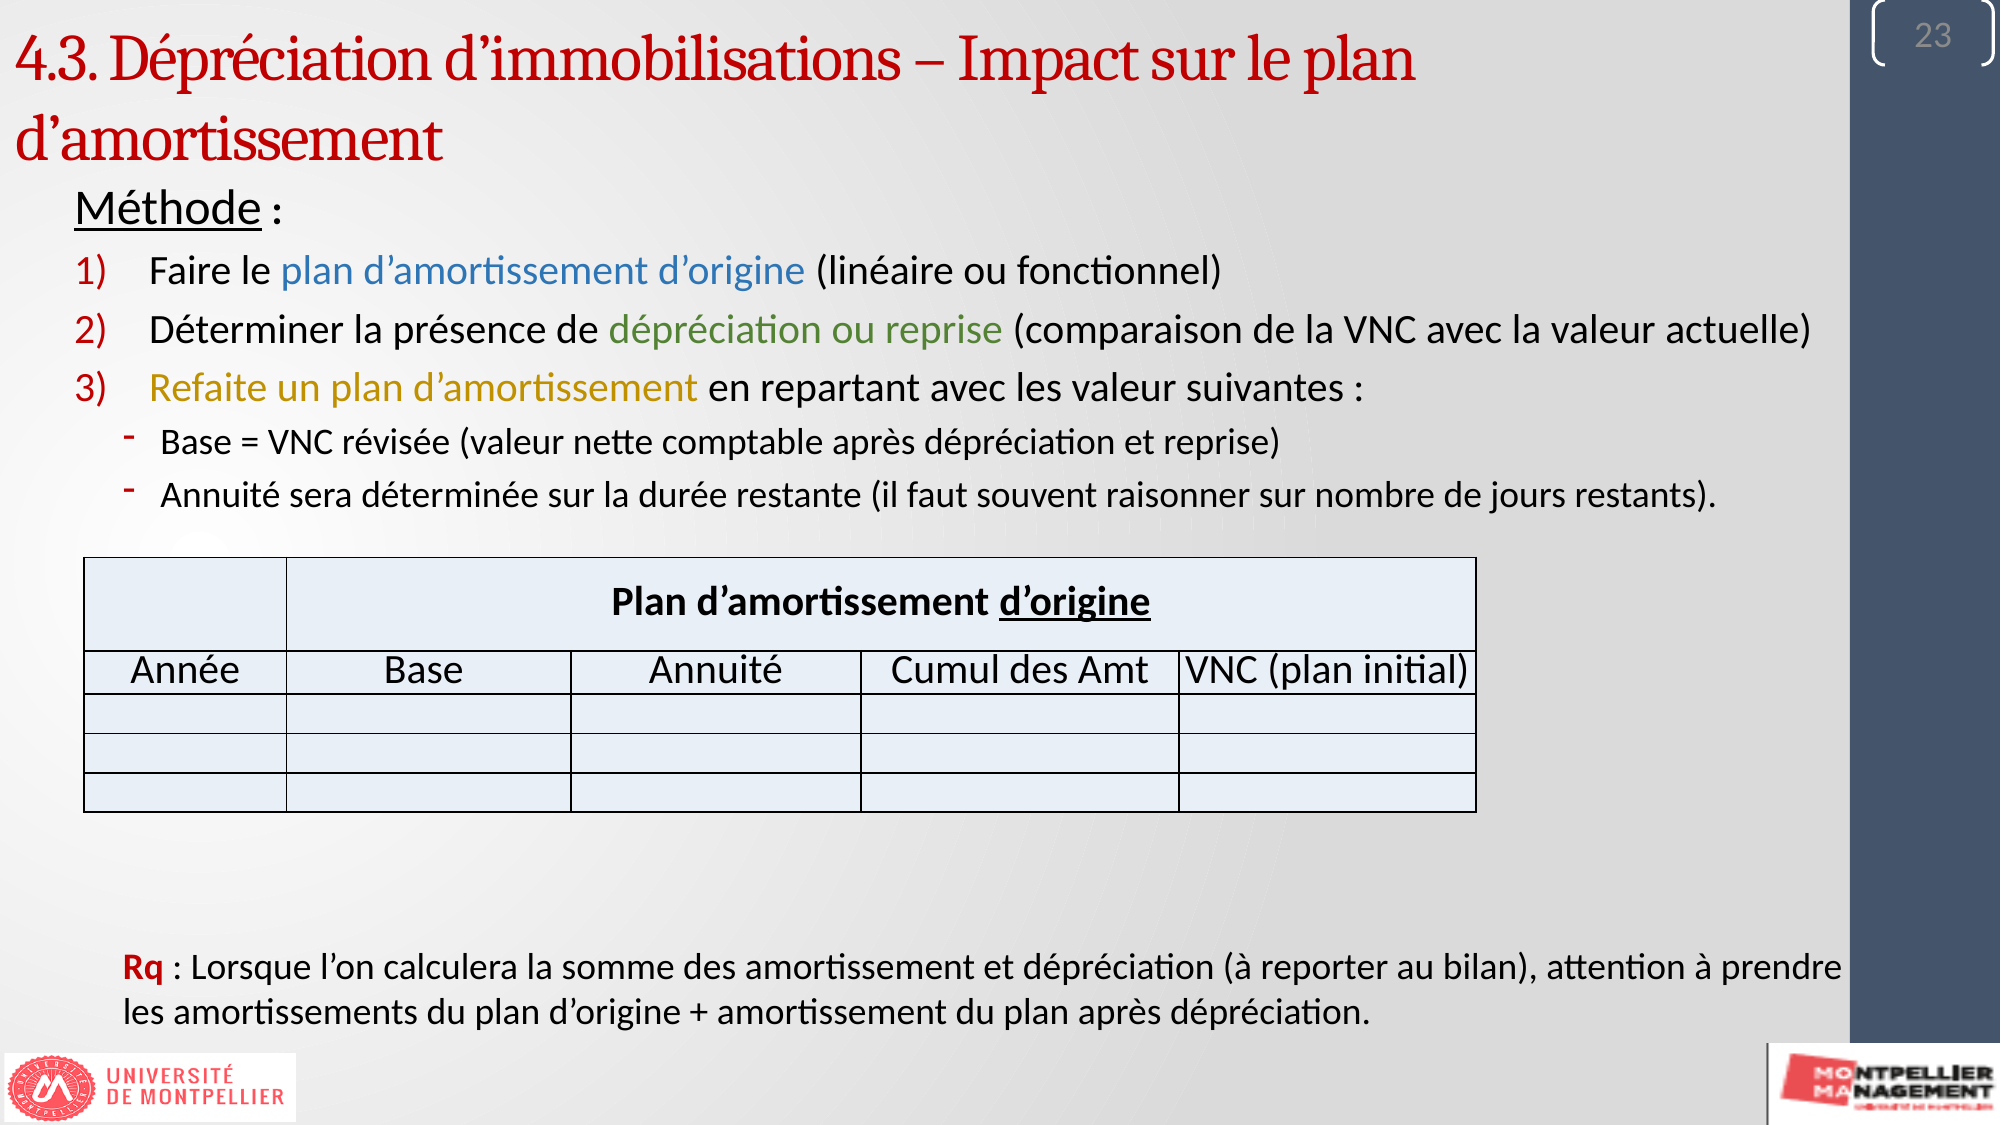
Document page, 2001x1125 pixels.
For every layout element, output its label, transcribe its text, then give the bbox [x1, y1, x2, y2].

table_cell [287, 774, 570, 811]
table_cell [85, 734, 286, 772]
table_cell [572, 774, 860, 811]
table_cell [85, 695, 286, 733]
table_cell [1180, 695, 1475, 733]
table_cell [862, 695, 1178, 733]
table_cell Base [287, 652, 570, 693]
picture [4, 1053, 40, 1122]
table_cell [862, 734, 1178, 772]
table_cell [85, 774, 286, 811]
table_cell Annuité [572, 652, 860, 693]
table_cell [287, 734, 570, 772]
table_cell VNC (plan initial) [1180, 652, 1475, 693]
table_cell [572, 734, 860, 772]
table_header [85, 558, 286, 650]
table_cell [1180, 734, 1475, 772]
text_box Méthode : Faire le plan d’amortissement d’origine (linéaire ou fonctionnel) Déterminer la présence de dépréciation ou reprise (comparaison de la VNC avec la valeur actuelle) Refaite un plan d’amortissement en repartant avec les valeur suivantes : Base = VNC révisée (valeur nette comptable après dépréciation et reprise) Annuité sera déterminée sur la durée restante (il faut souvent raisonner sur nombre de jours restants). Rq : Lorsque l’on calculera la somme des amortissement et dépréciation (à reporter au bilan), attention à prendre les amortissements du plan d’origine + amortissement du plan après dépréciation. [40, 167, 1874, 1125]
table_cell [572, 695, 860, 733]
slide_number 23 [1871, 0, 1995, 67]
table_header Plan d’amortissement d’origine [287, 558, 1475, 650]
table_cell Année [85, 652, 286, 693]
table_cell [862, 774, 1178, 811]
table_cell Cumul des Amt [862, 652, 1178, 693]
text_box 4.3. Dépréciation d’immobilisations – Impact sur le plan d’amortissement [0, 46, 1814, 142]
table_cell [287, 695, 570, 733]
table_cell [1180, 774, 1475, 811]
